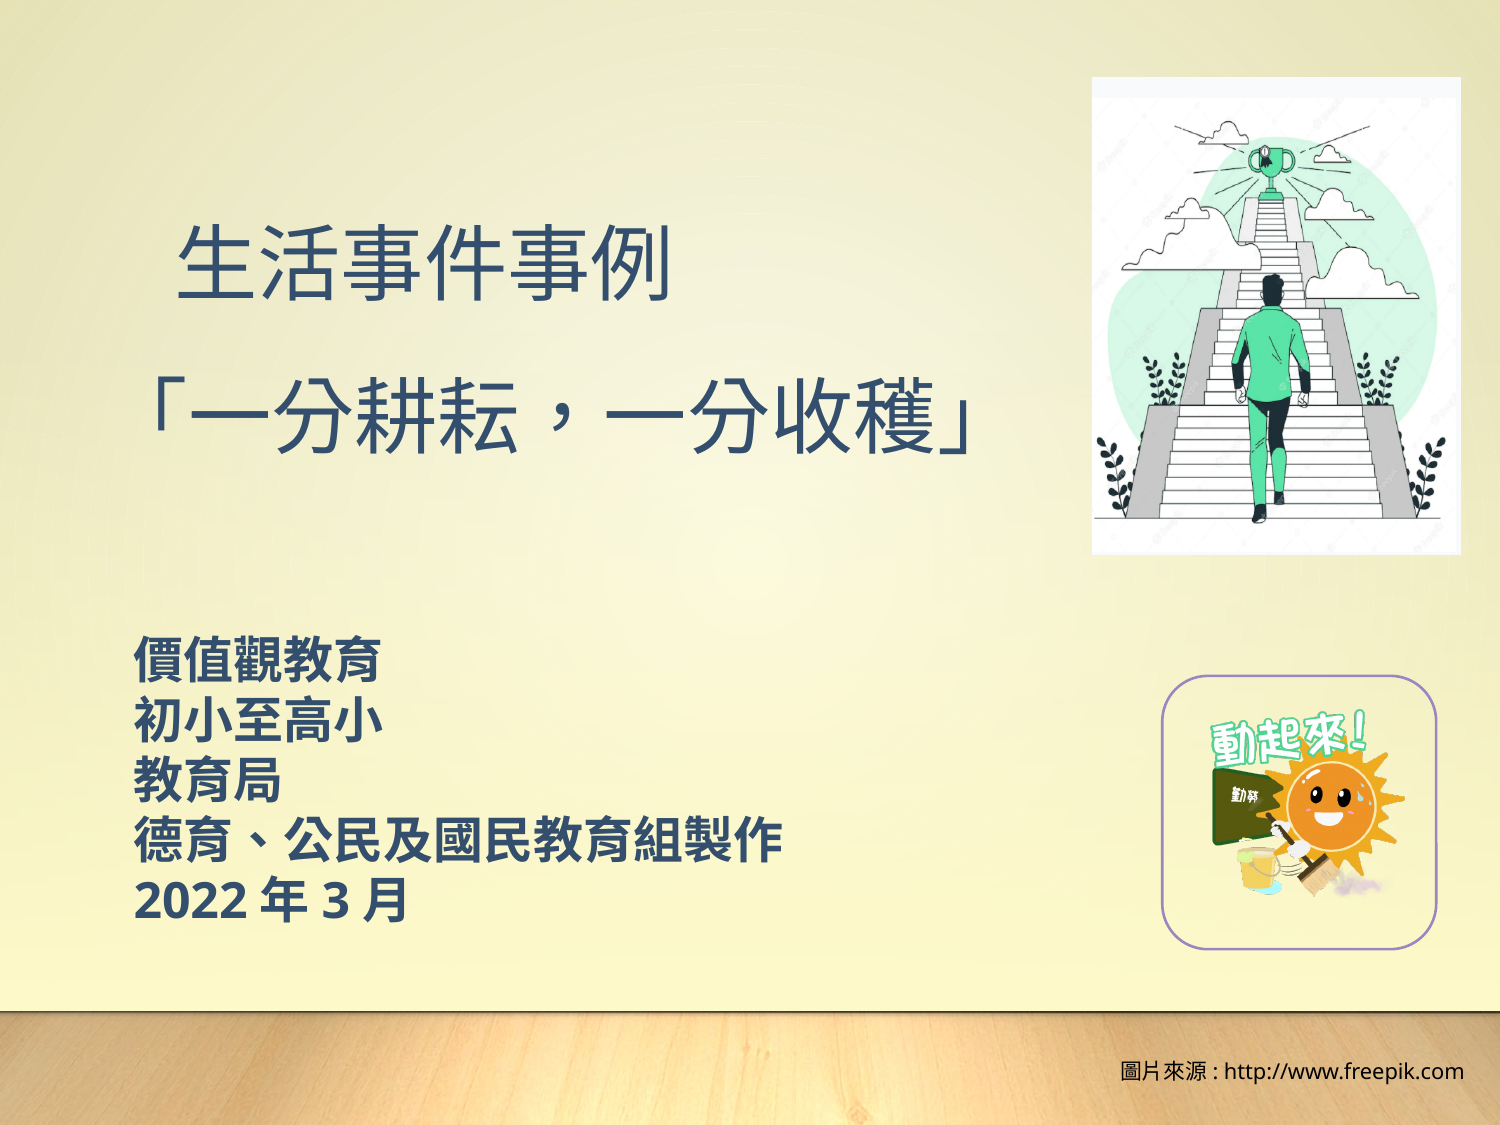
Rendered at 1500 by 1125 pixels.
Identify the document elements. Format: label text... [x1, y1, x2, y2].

text_box 圖片來源: http://www.freepik.com [1104, 1048, 1494, 1093]
picture [1210, 709, 1405, 916]
picture [0, 1011, 1500, 1125]
picture [1091, 77, 1462, 555]
text_box 價值觀教育 初小至高小 教育局 德育、公民及國民教育組製作 2022年3月 [118, 621, 821, 936]
text_box [1160, 674, 1438, 951]
text_box 生活事件事例 「一分耕耘，一分收穫」 [89, 127, 1405, 622]
